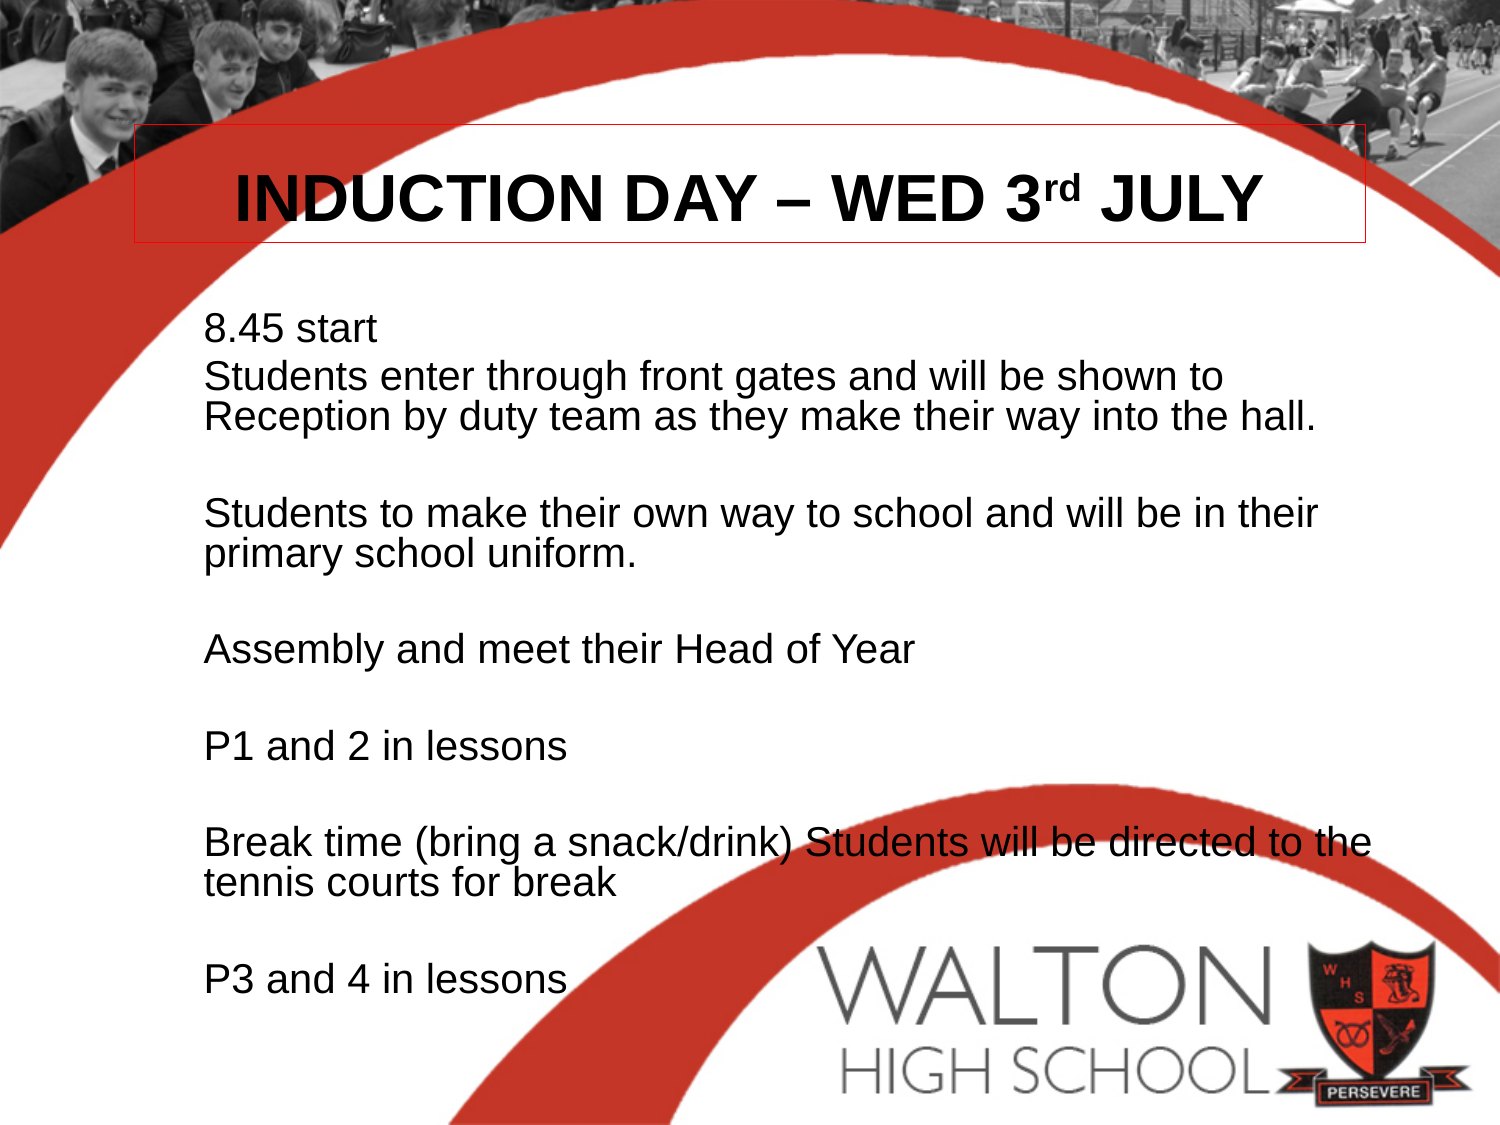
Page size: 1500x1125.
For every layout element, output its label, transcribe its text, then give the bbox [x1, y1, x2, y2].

title INDUCTION DAY – WED 3rd JULY [134, 124, 1366, 243]
picture [0, 0, 1500, 1125]
subtitle 8.45 start Students enter through front gates and will be shown to Reception by duty team as they make their way into the hall. Students to make their own way to school and will be in their primary school uniform. Assembly and meet their Head of Year P1 and 2 in lessons Break time (bring a snack/drink) Students will be directed to the tennis courts for break P3 and 4 in lessons [188, 302, 1435, 1041]
